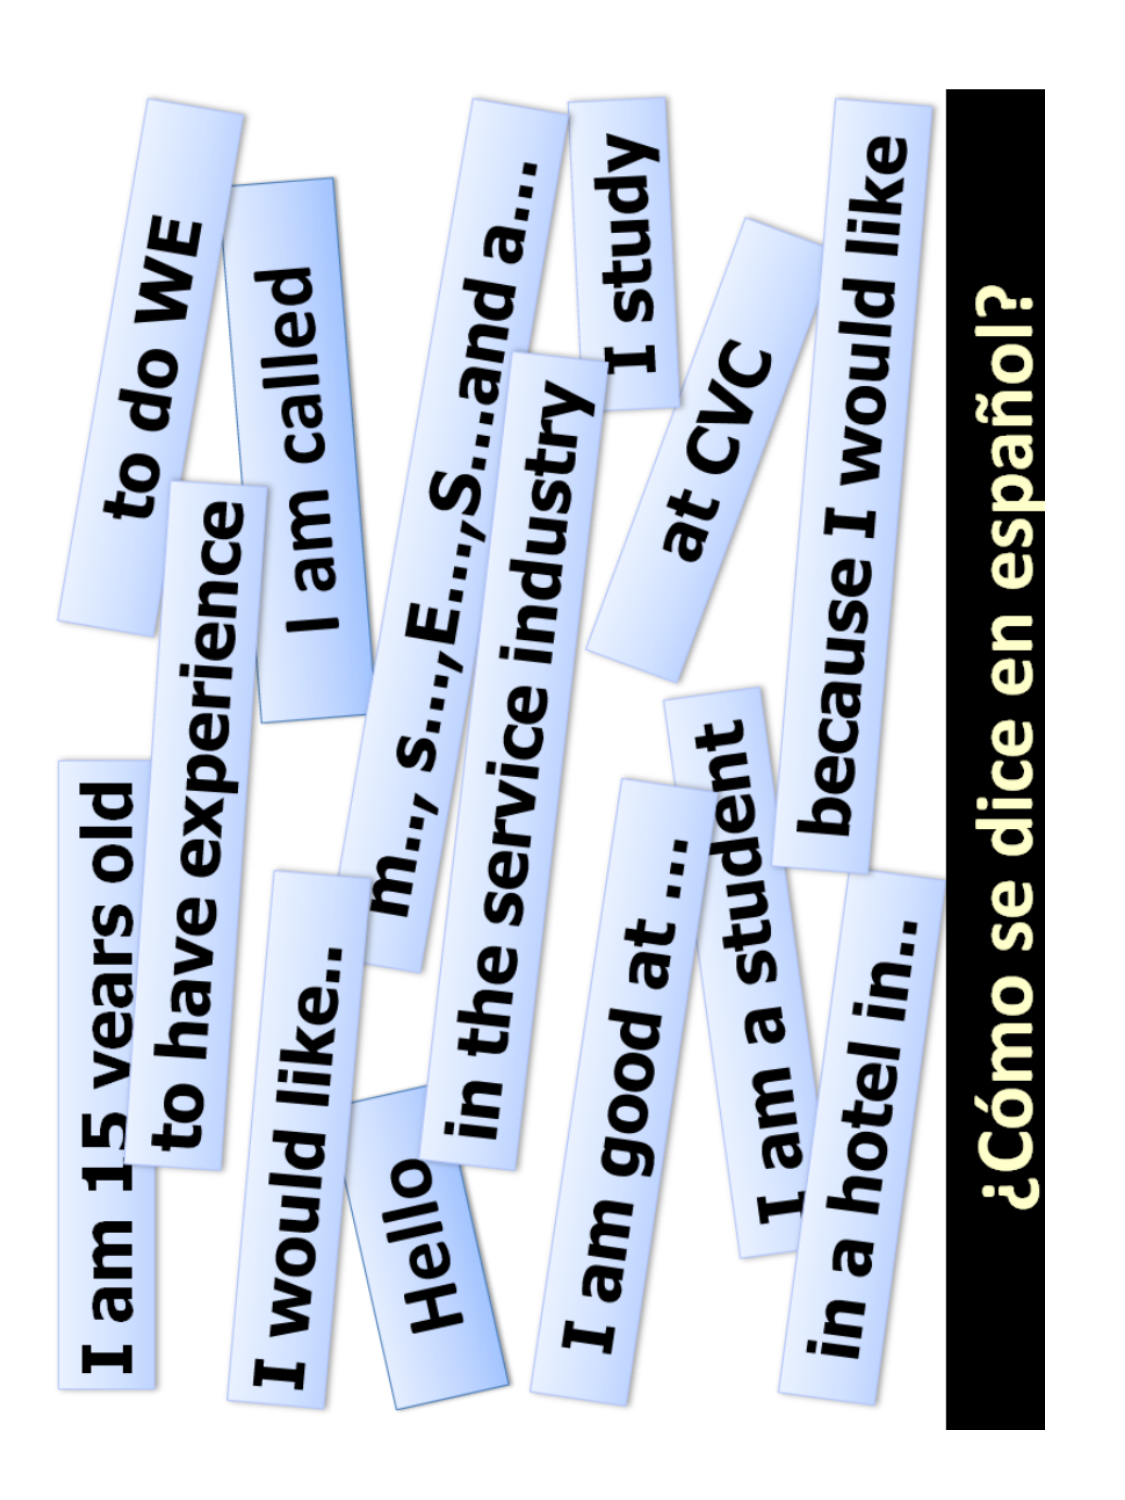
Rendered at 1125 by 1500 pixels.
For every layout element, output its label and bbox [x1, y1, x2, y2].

picture [0, 90, 1125, 1430]
